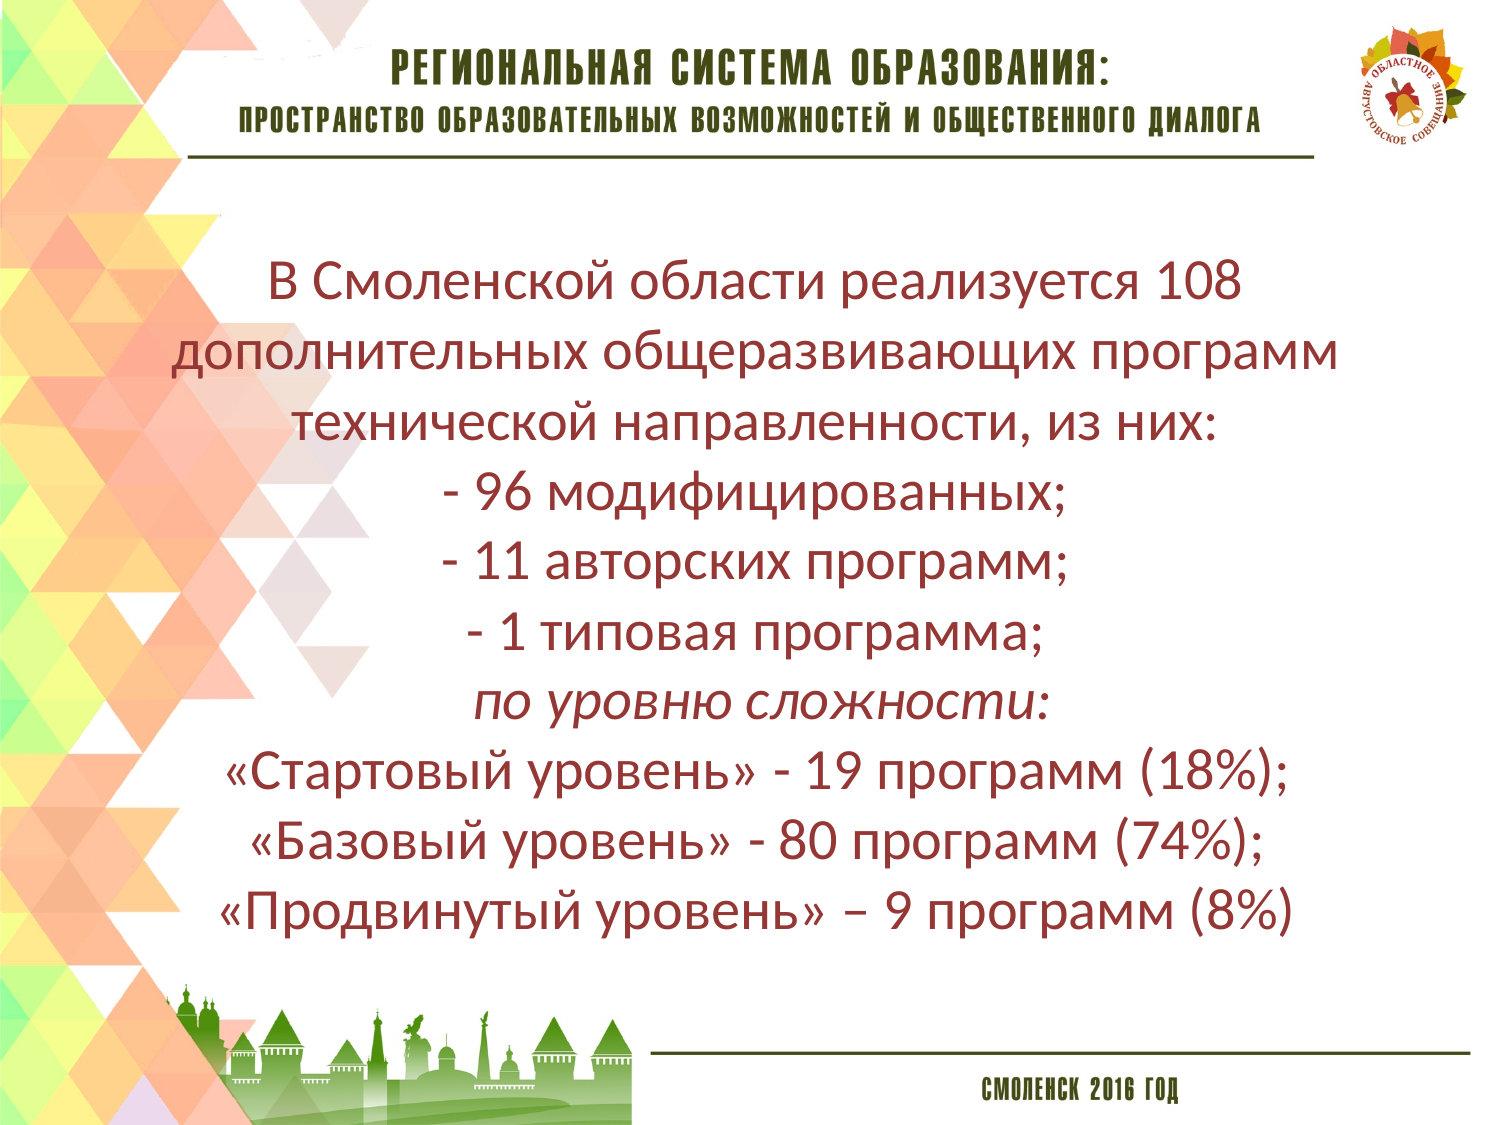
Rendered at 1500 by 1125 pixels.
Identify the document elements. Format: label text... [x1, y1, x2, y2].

title В Смоленской области реализуется 108 дополнительных общеразвивающих программ технической направленности, из них: - 96 модифицированных; - 11 авторских программ; - 1 типовая программа; по уровню сложности: «Стартовый уровень» - 19 программ (18%); «Базовый уровень» - 80 программ (74%); «Продвинутый уровень» – 9 программ (8%) [123, 172, 1388, 941]
picture [0, 0, 1500, 1125]
